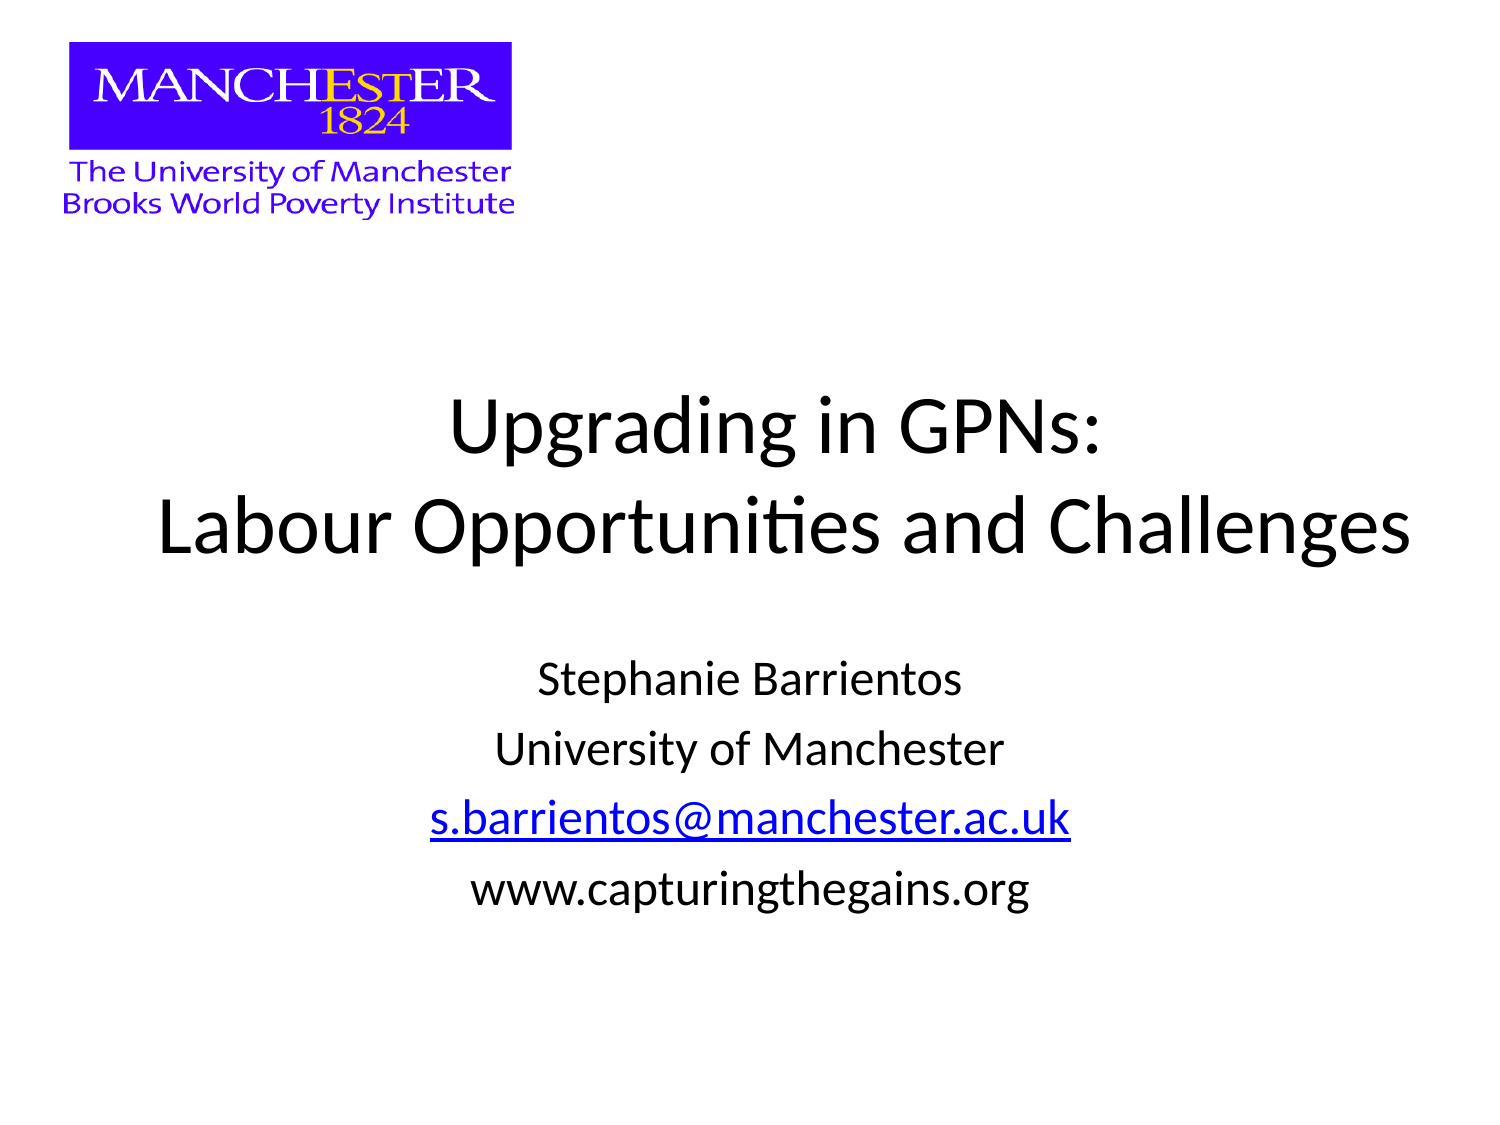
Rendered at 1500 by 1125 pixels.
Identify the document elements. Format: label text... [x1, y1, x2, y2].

picture [64, 42, 514, 221]
subtitle Stephanie Barrientos University of Manchester s.barrientos@manchester.ac.uk www.capturingthegains.org [225, 637, 1275, 925]
title Upgrading in GPNs: Labour Opportunities and Challenges [112, 349, 1459, 591]
